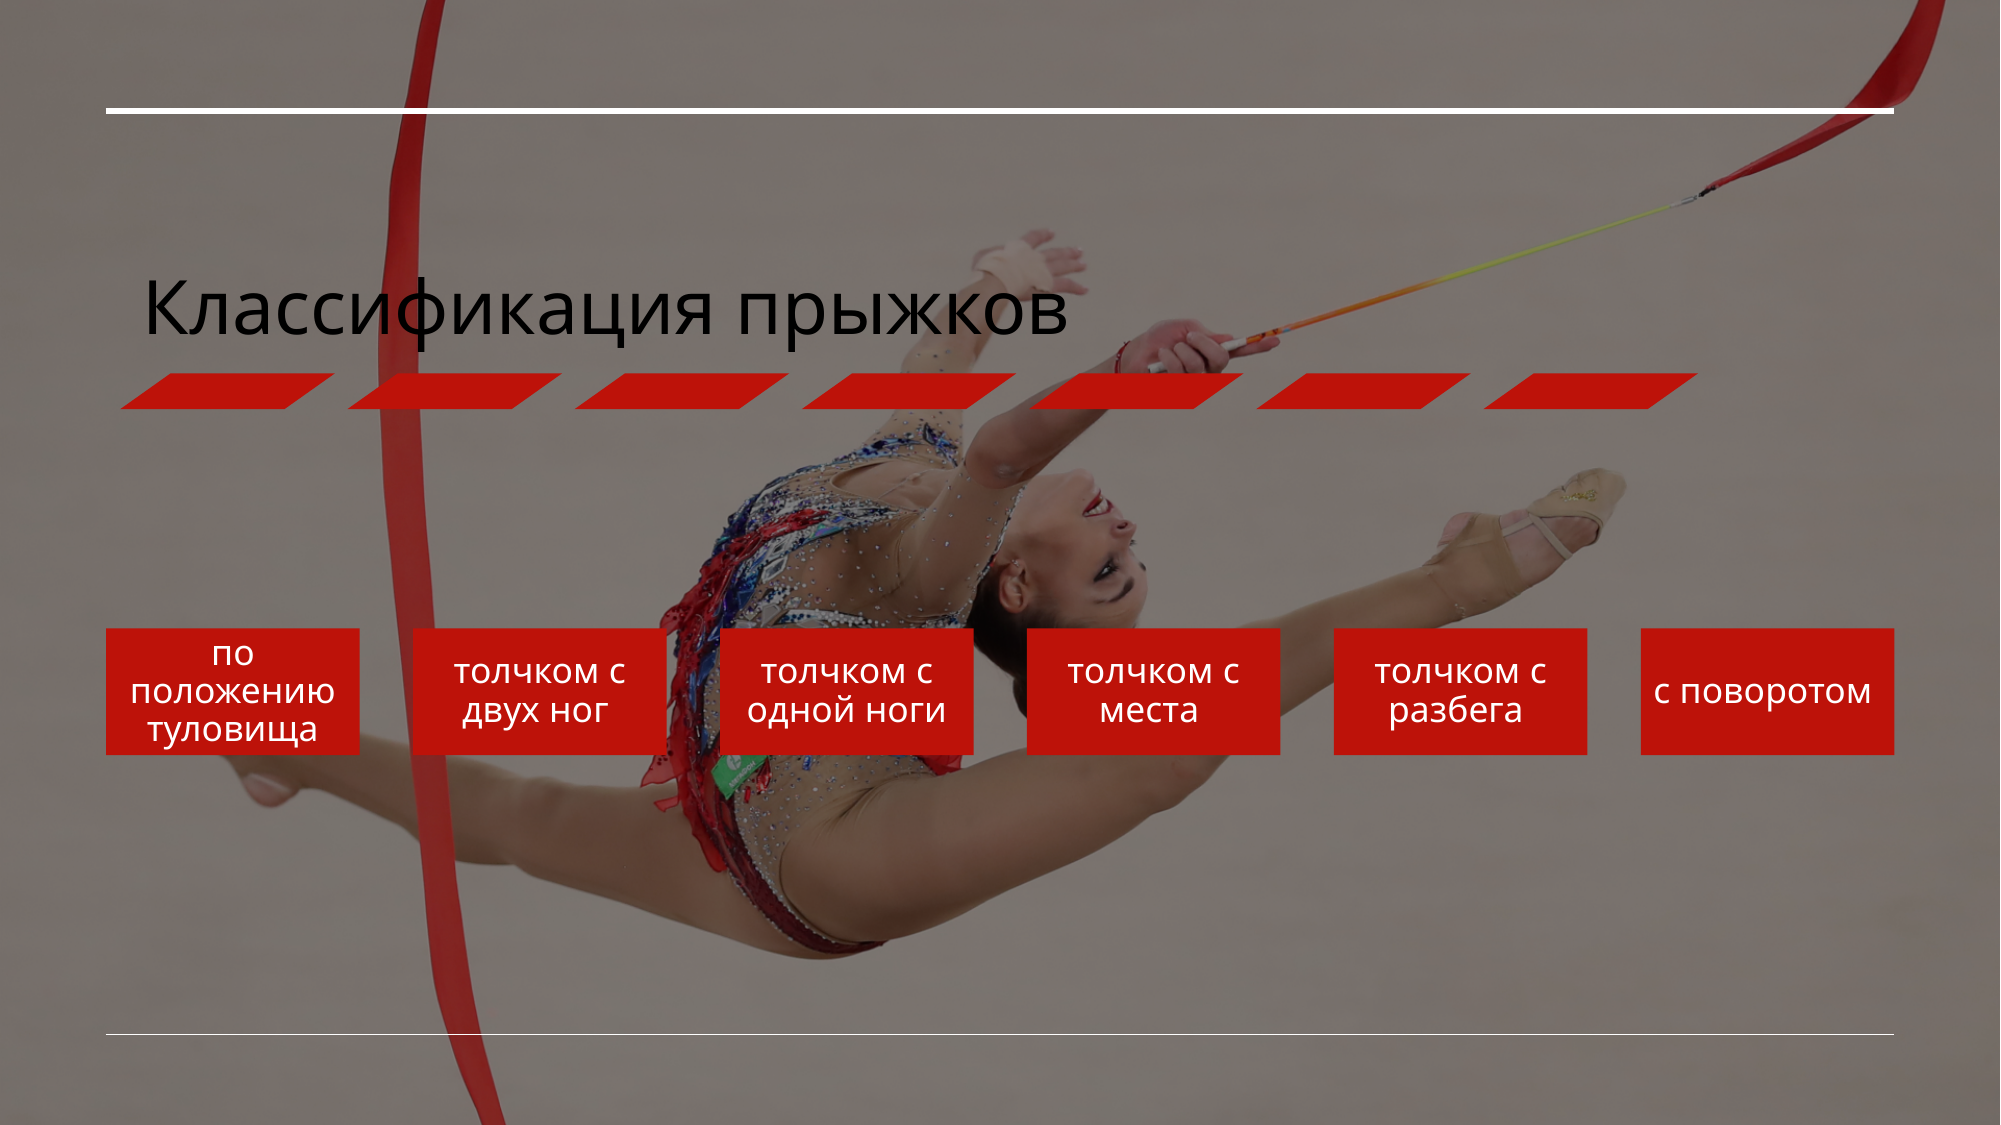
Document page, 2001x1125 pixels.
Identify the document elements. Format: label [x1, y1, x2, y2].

text_box [105, 156, 1895, 439]
picture [0, 0, 2000, 1125]
list [105, 439, 1895, 945]
